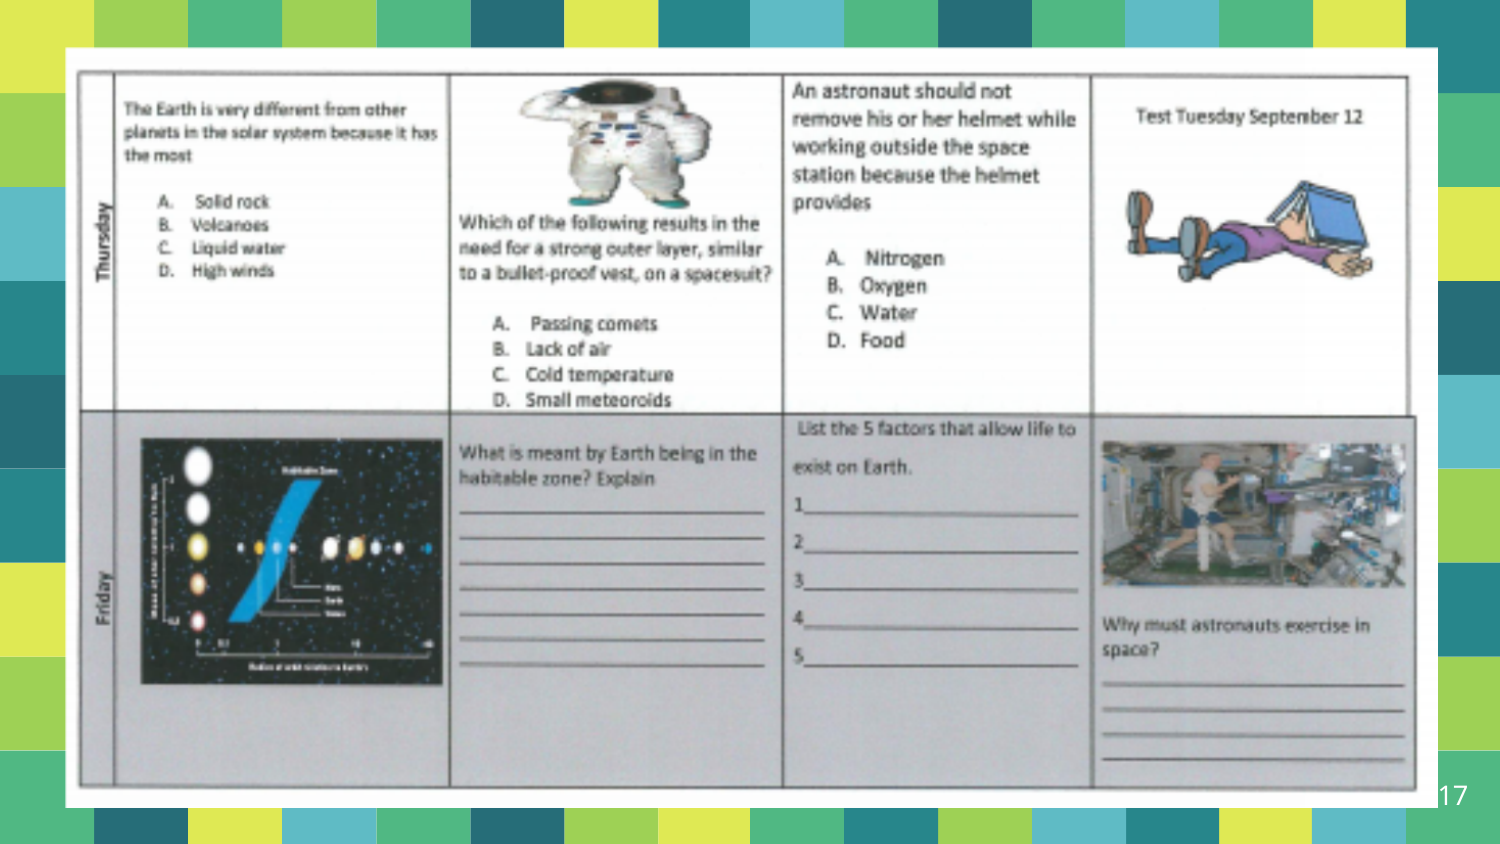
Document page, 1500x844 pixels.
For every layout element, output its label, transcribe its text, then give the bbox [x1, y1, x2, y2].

picture [67, 0, 1438, 844]
slide_number 17 [1405, 749, 1500, 844]
